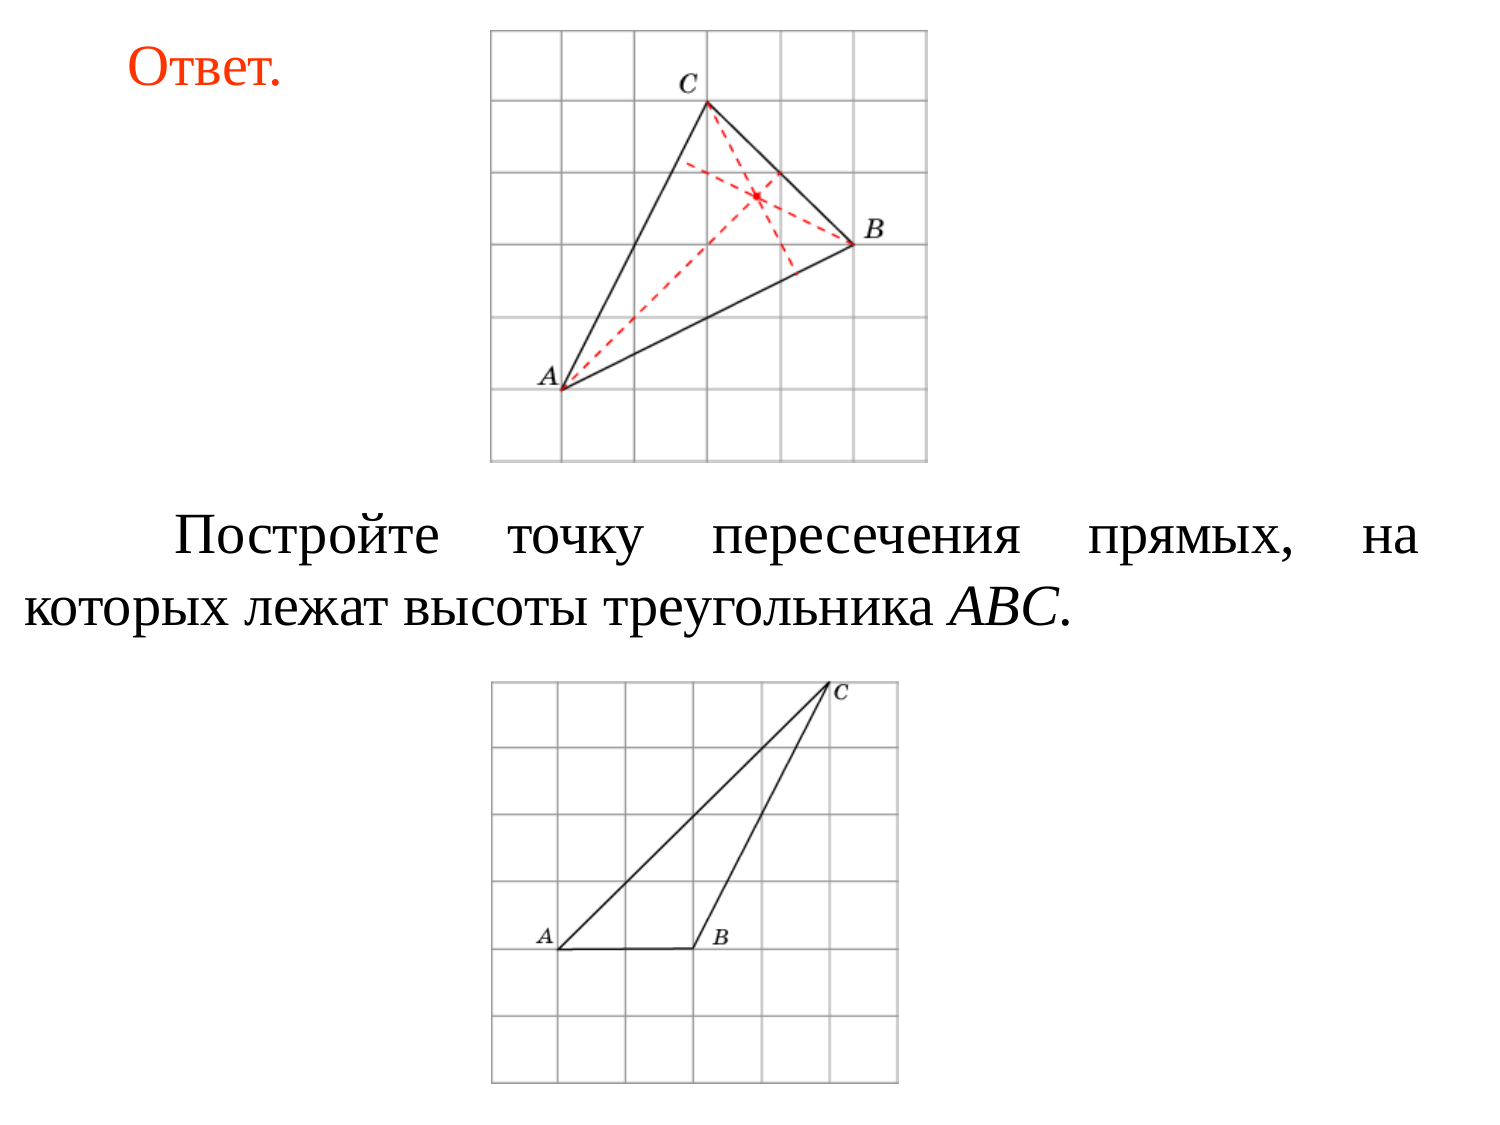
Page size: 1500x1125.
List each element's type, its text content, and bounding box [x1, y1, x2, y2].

picture [491, 680, 899, 1084]
text_box Постройте точку пересечения прямых, на которых лежат высоты треугольника ABC. [9, 479, 1435, 645]
title Ответ. [112, 24, 1388, 100]
picture [489, 30, 928, 463]
